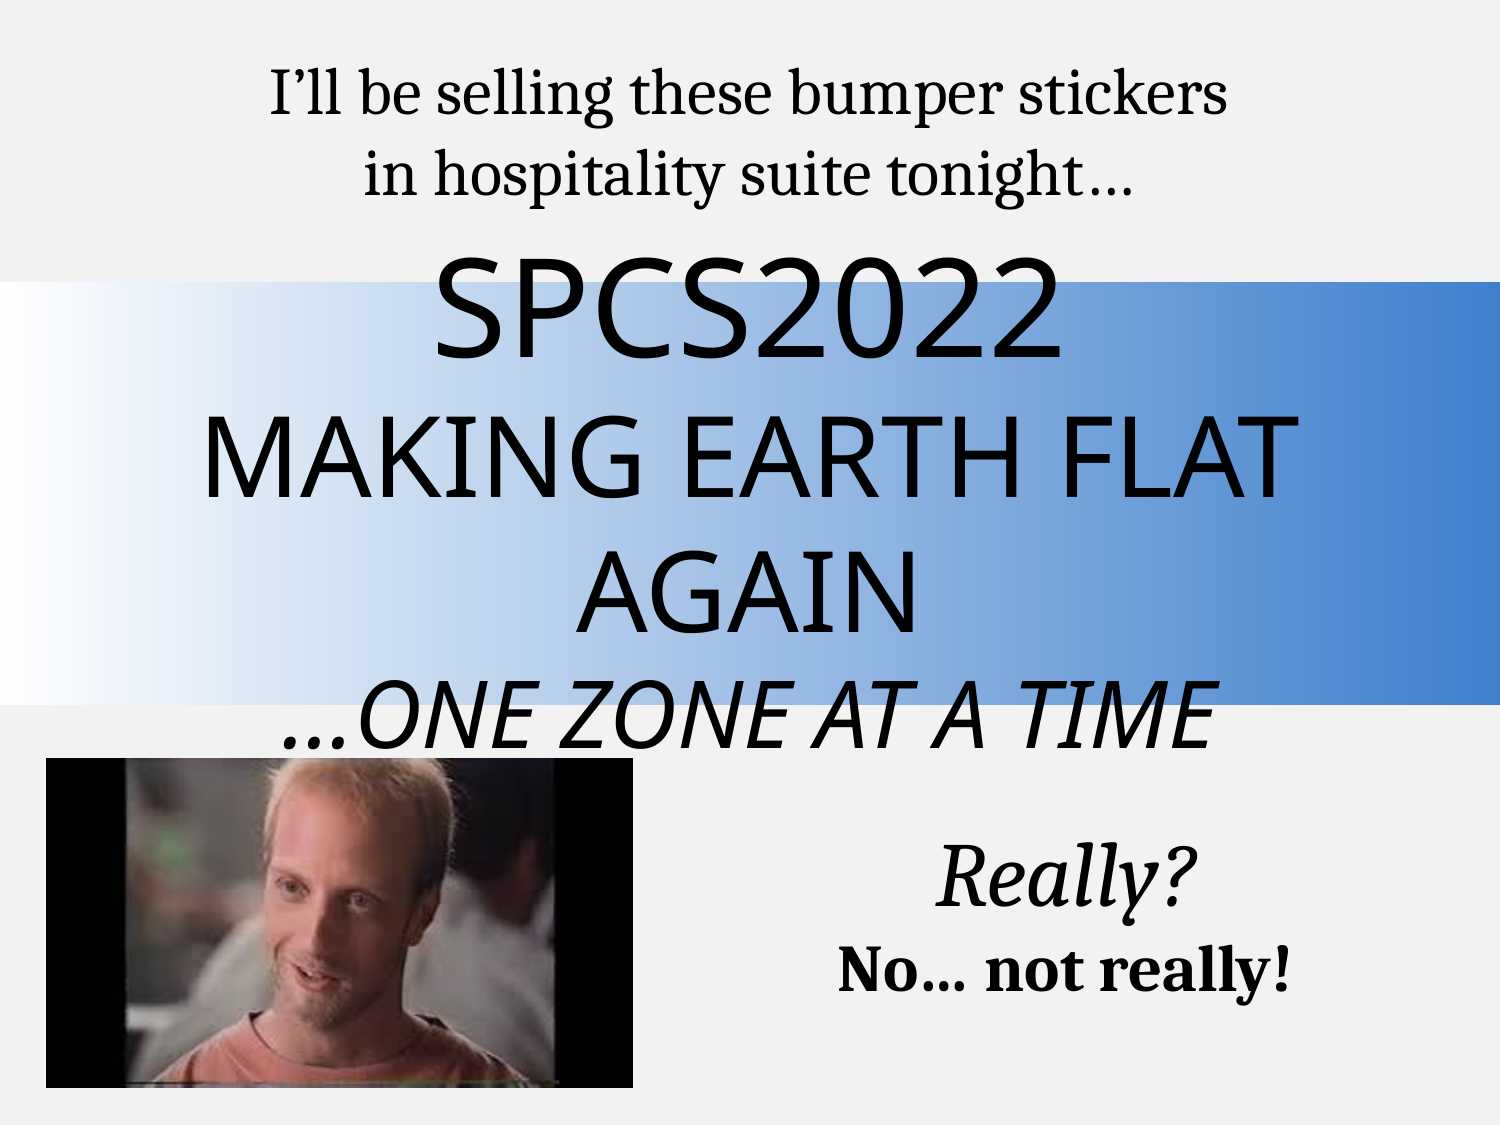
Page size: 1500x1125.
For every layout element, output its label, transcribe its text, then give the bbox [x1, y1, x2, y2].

text_box Really? No… not really! [637, 816, 1500, 1003]
text_box SPCS2022 MAKING EARTH FLAT AGAIN …ONE ZONE AT A TIME [0, 280, 1500, 707]
text_box I’ll be selling these bumper stickers in hospitality suite tonight… [219, 35, 1281, 222]
picture [46, 758, 633, 1089]
